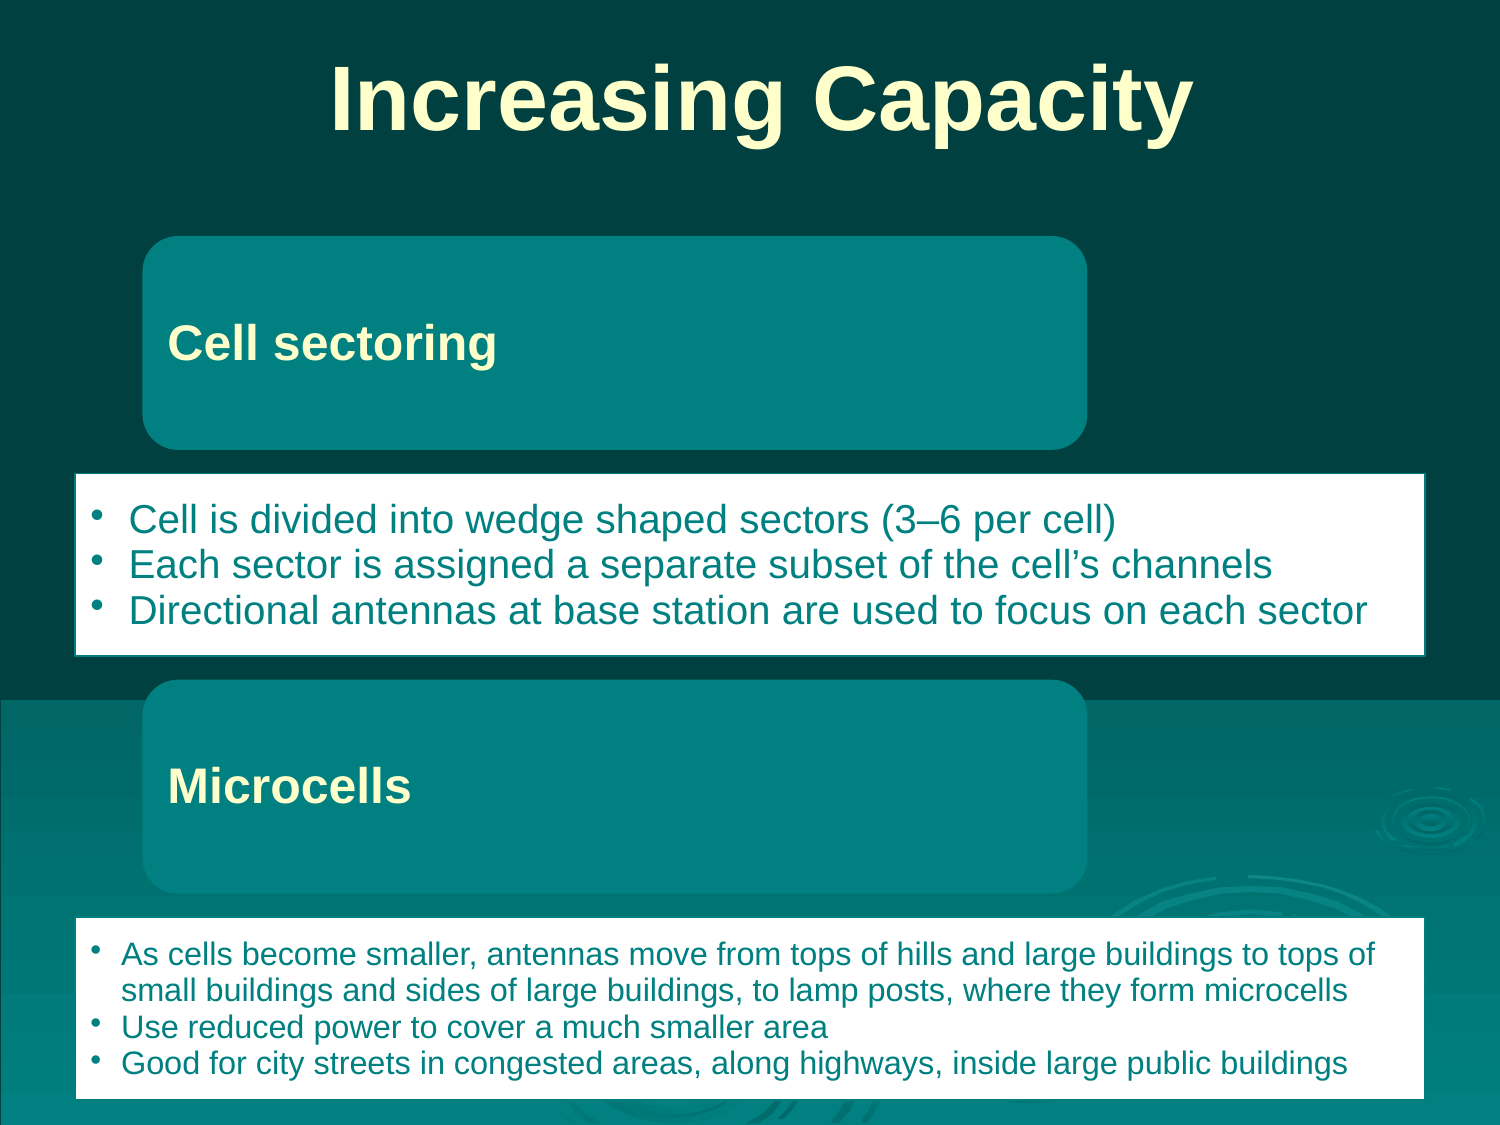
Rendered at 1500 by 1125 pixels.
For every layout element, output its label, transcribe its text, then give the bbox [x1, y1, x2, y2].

title Increasing Capacity [87, 0, 1438, 188]
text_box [74, 212, 1426, 1101]
